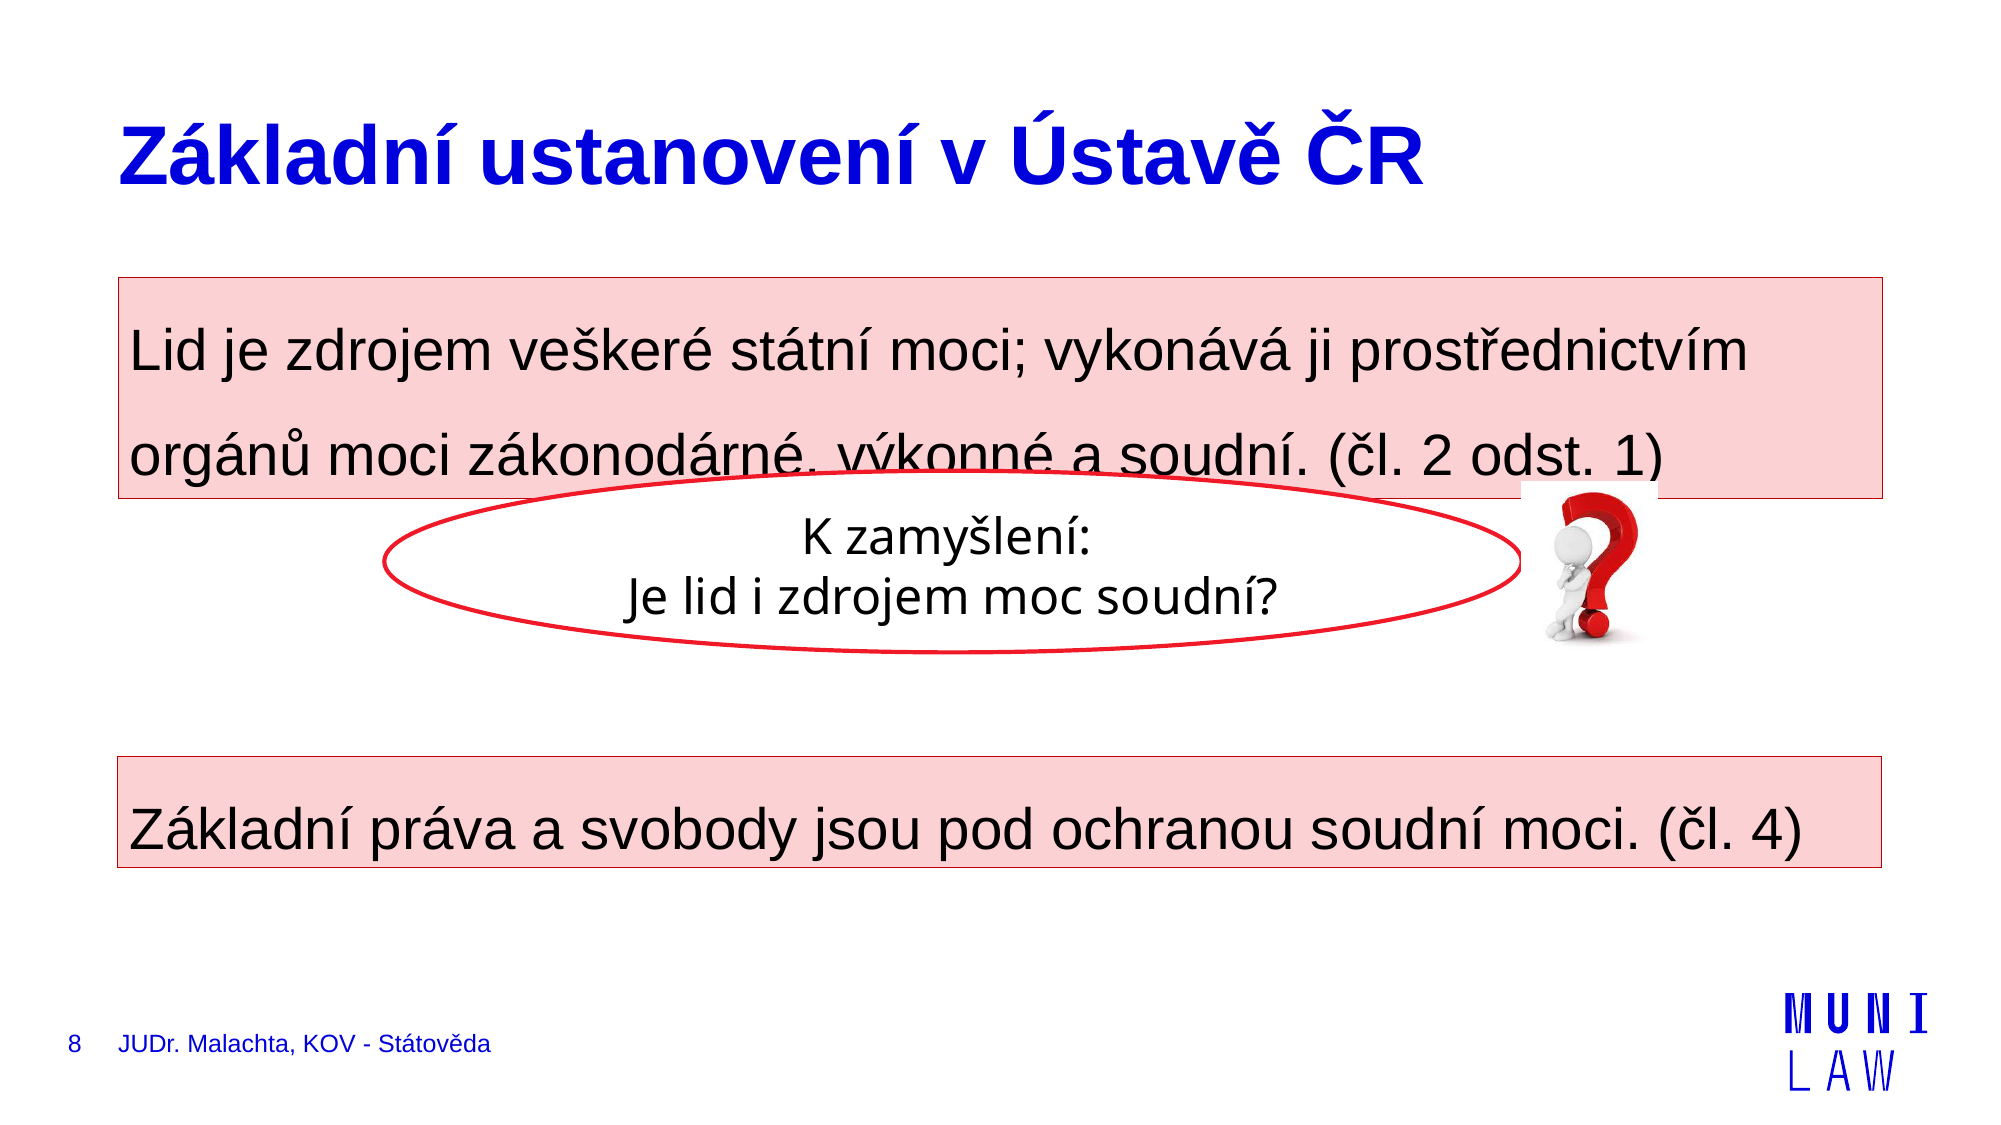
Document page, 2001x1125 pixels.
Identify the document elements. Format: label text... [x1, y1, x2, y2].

footer JUDr. Malachta, KOV - Státověda [118, 1021, 1418, 1063]
title Základní ustanovení v Ústavě ČR [118, 118, 1883, 193]
picture [1521, 481, 1658, 655]
list Lid je zdrojem veškeré státní moci; vykonává ji prostřednictvím orgánů moci zákonodárné, výkonné a soudní. (čl. 2 odst. 1) [118, 277, 1883, 499]
slide_number 8 [67, 1021, 110, 1063]
text_box K zamyšlení: Je lid i zdrojem moc soudní? [382, 468, 1516, 655]
text_box Základní práva a svobody jsou pod ochranou soudní moci. (čl. 4) [117, 756, 1882, 868]
